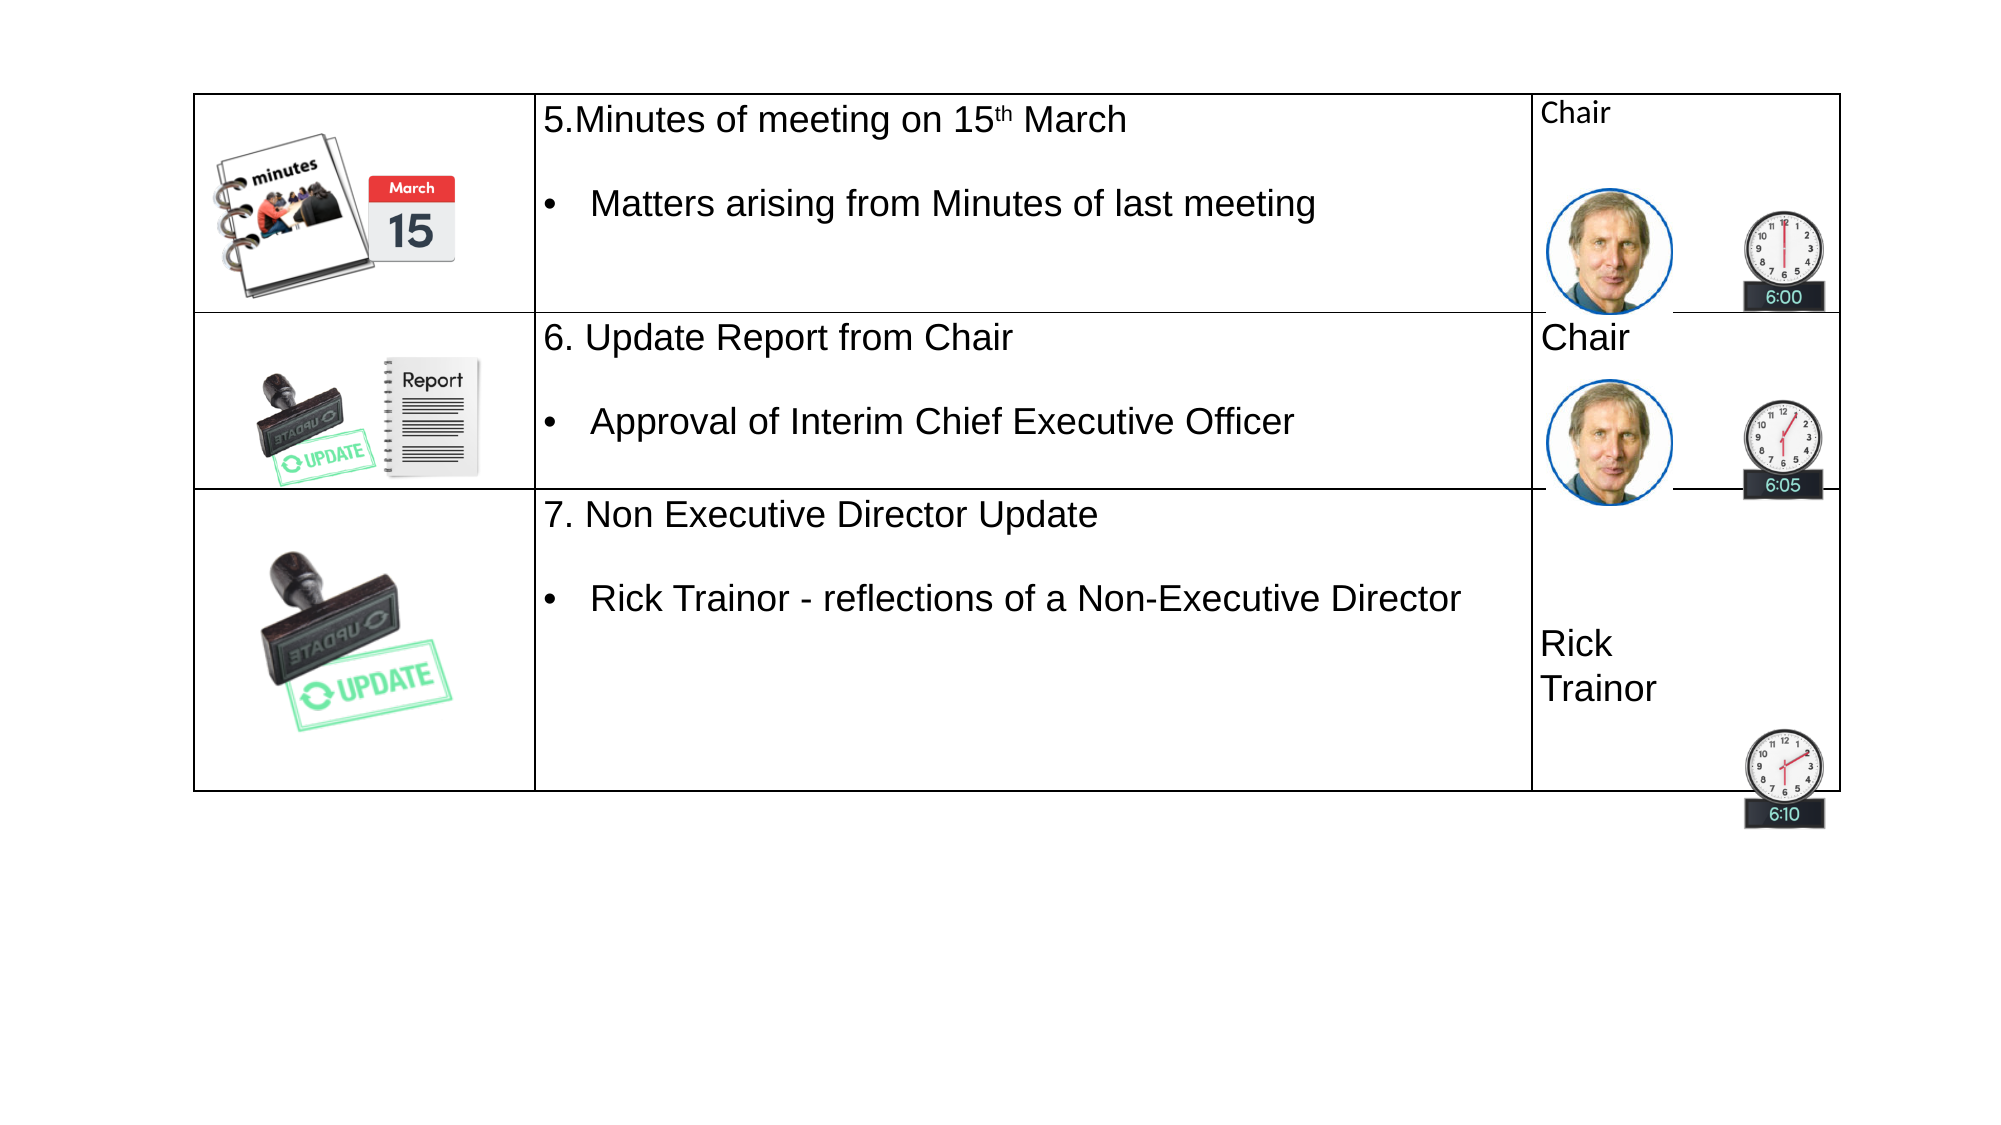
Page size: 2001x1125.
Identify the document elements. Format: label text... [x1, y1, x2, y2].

text_box Rick Trainor [1525, 611, 1746, 717]
picture [1730, 207, 1838, 315]
picture [1546, 379, 1674, 506]
table_header [195, 95, 534, 312]
picture [1546, 188, 1674, 315]
picture [210, 132, 456, 300]
table_cell 7. Non Executive Director Update Rick Trainor - reflections of a Non-Executive Director [536, 490, 1531, 790]
table_cell 6. Update Report from Chair Approval of Interim Chief Executive Officer [536, 313, 1531, 488]
table_cell [195, 490, 534, 790]
table_cell [1533, 490, 1839, 790]
table_header Chair [1533, 95, 1839, 312]
table_header 5.Minutes of meeting on 15th March Matters arising from Minutes of last meeting [536, 95, 1531, 312]
table_cell [195, 313, 534, 488]
picture [1729, 396, 1836, 503]
picture [254, 545, 456, 746]
table_cell Chair [1533, 313, 1839, 488]
picture [252, 354, 496, 495]
picture [1731, 725, 1838, 832]
